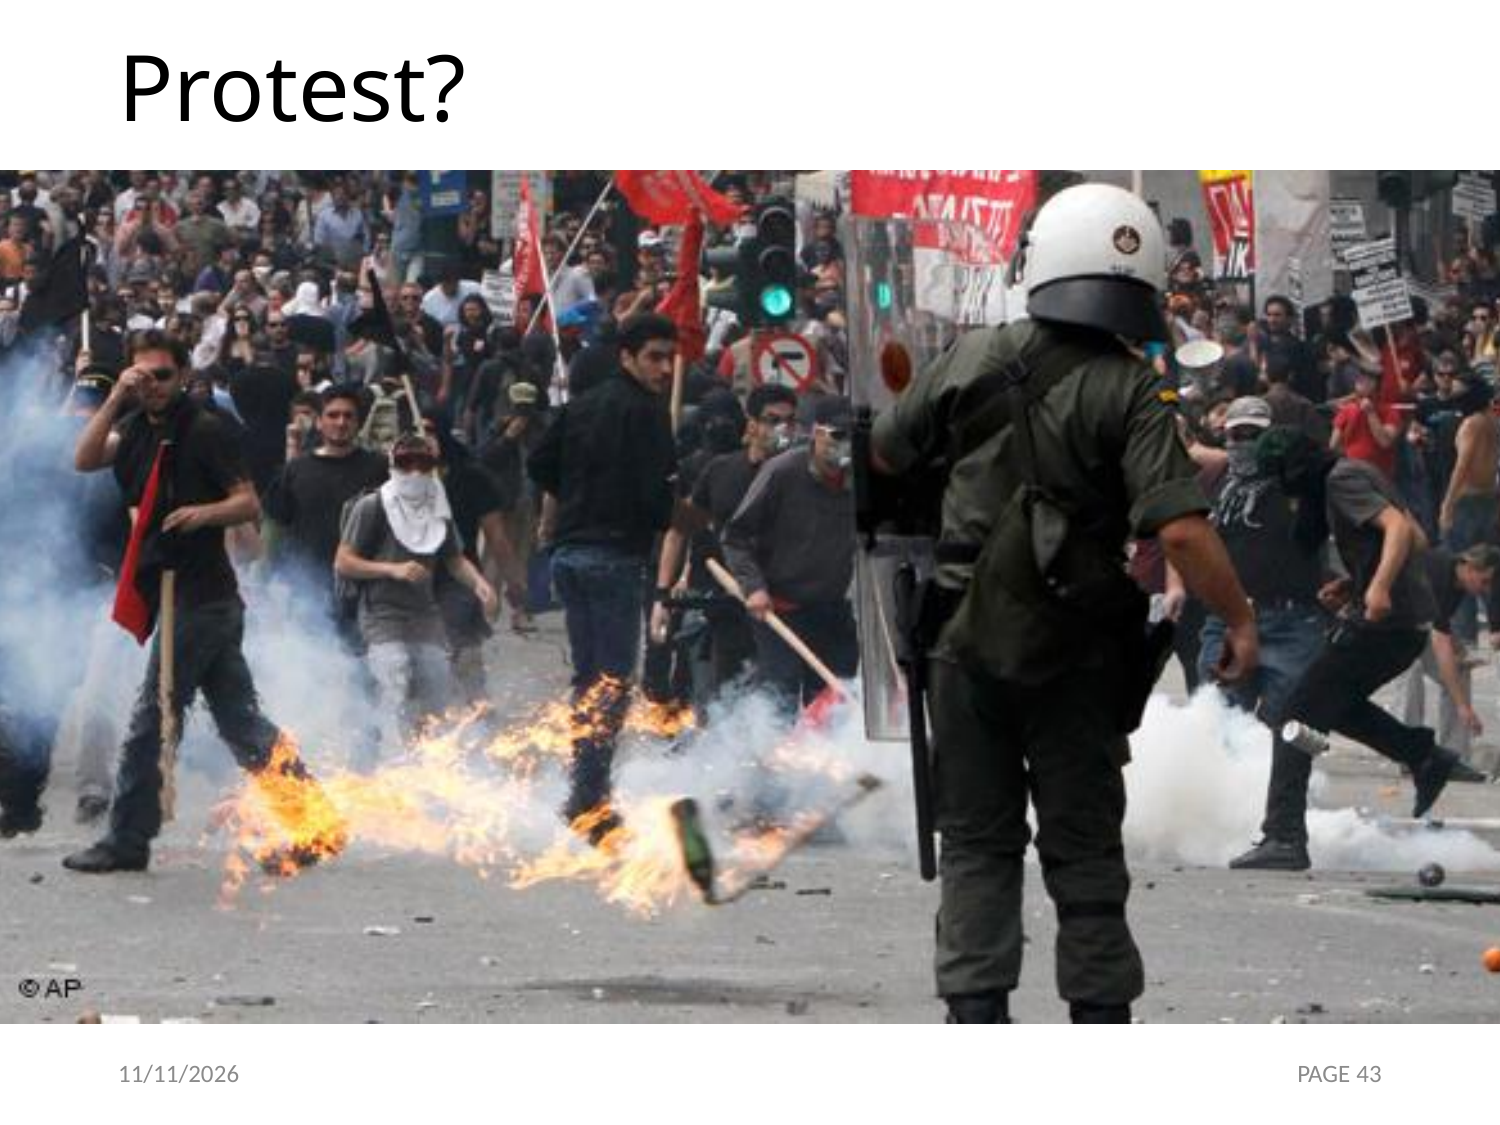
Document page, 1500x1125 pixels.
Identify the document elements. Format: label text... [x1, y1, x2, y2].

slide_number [103, 1042, 441, 1103]
slide_number PAGE 43 [1059, 1042, 1397, 1103]
picture [0, 170, 1500, 1024]
title Protest? [103, 0, 1397, 170]
